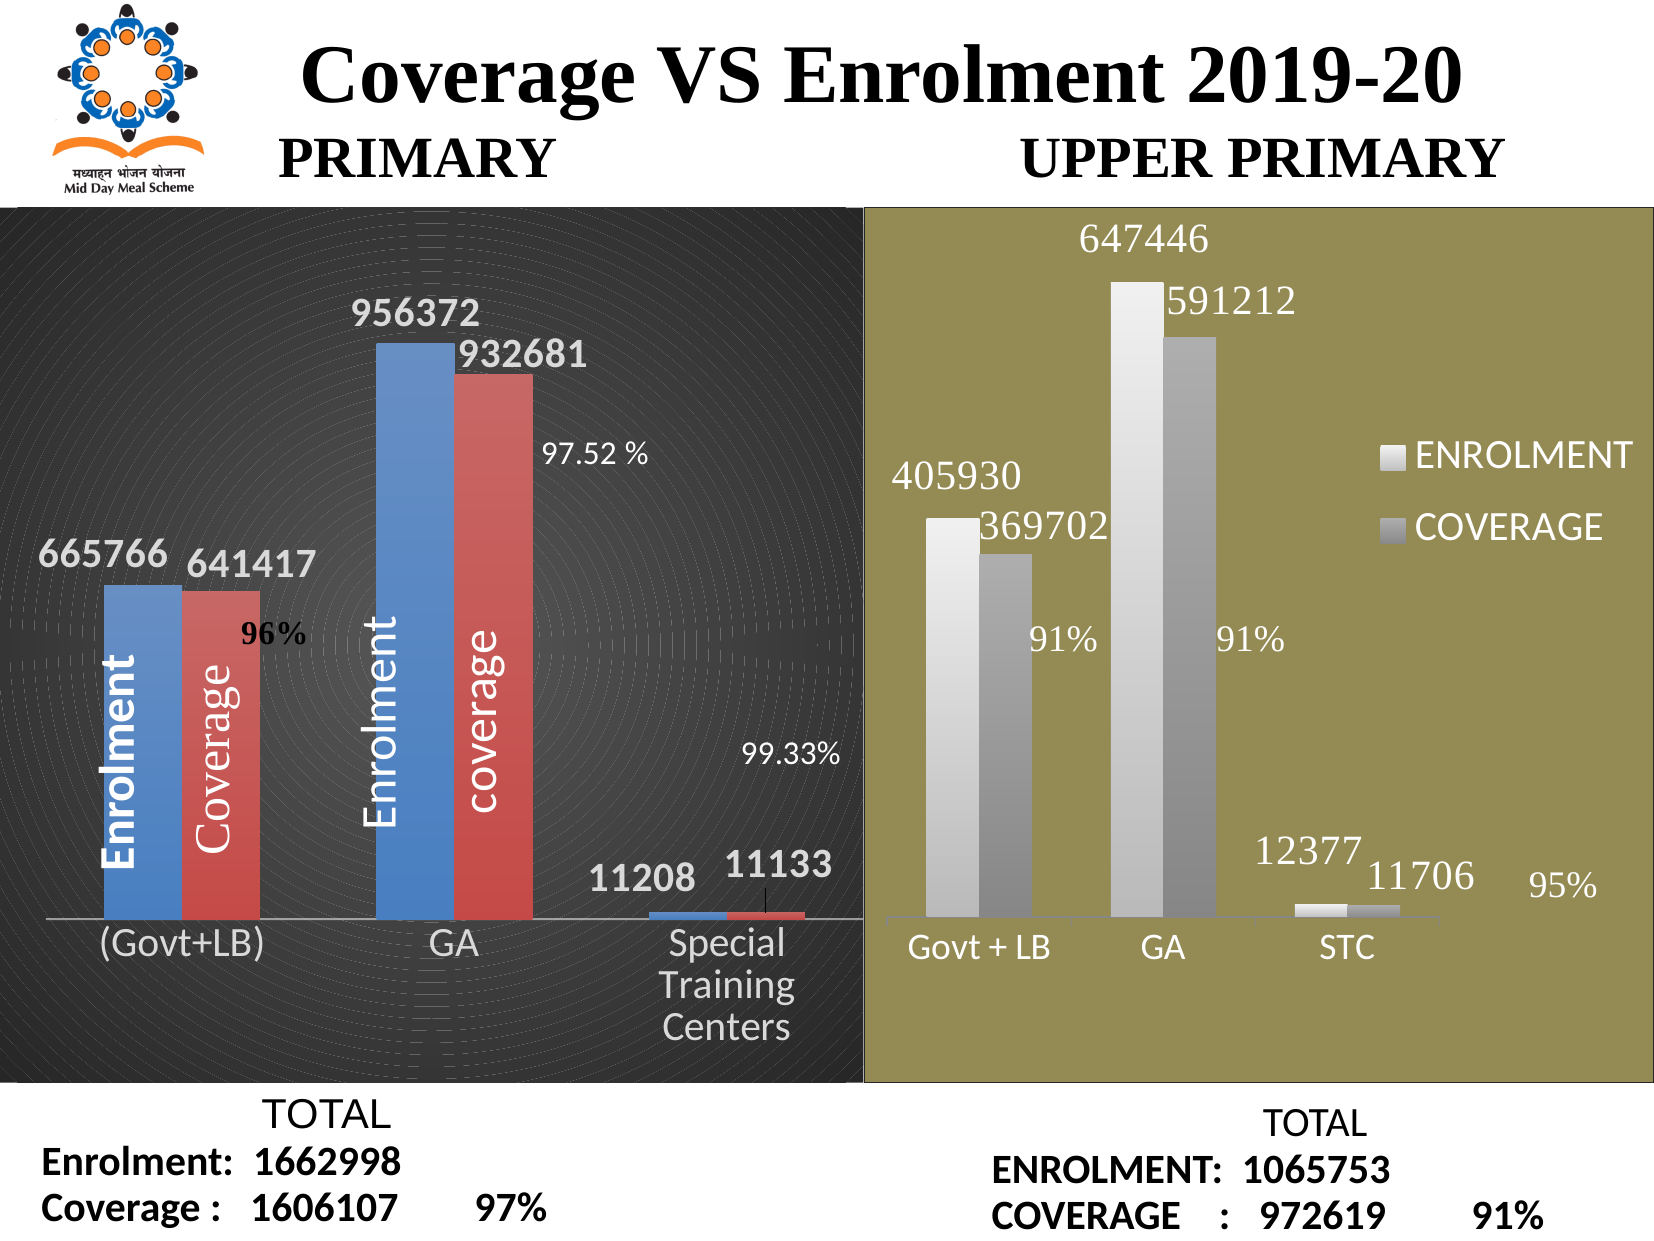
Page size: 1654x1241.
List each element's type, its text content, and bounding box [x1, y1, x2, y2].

text_box TOTAL ENROLMENT: 1065753 COVERAGE : 972619 91% [976, 1092, 1654, 1240]
chart [0, 207, 1654, 1083]
text_box TOTAL Enrolment: 1662998 Coverage : 1606107 97% [26, 1091, 627, 1239]
picture [51, 0, 204, 196]
title Coverage VS Enrolment 2019-20 PRIMARY UPPER PRIMARY [214, 1, 1571, 206]
